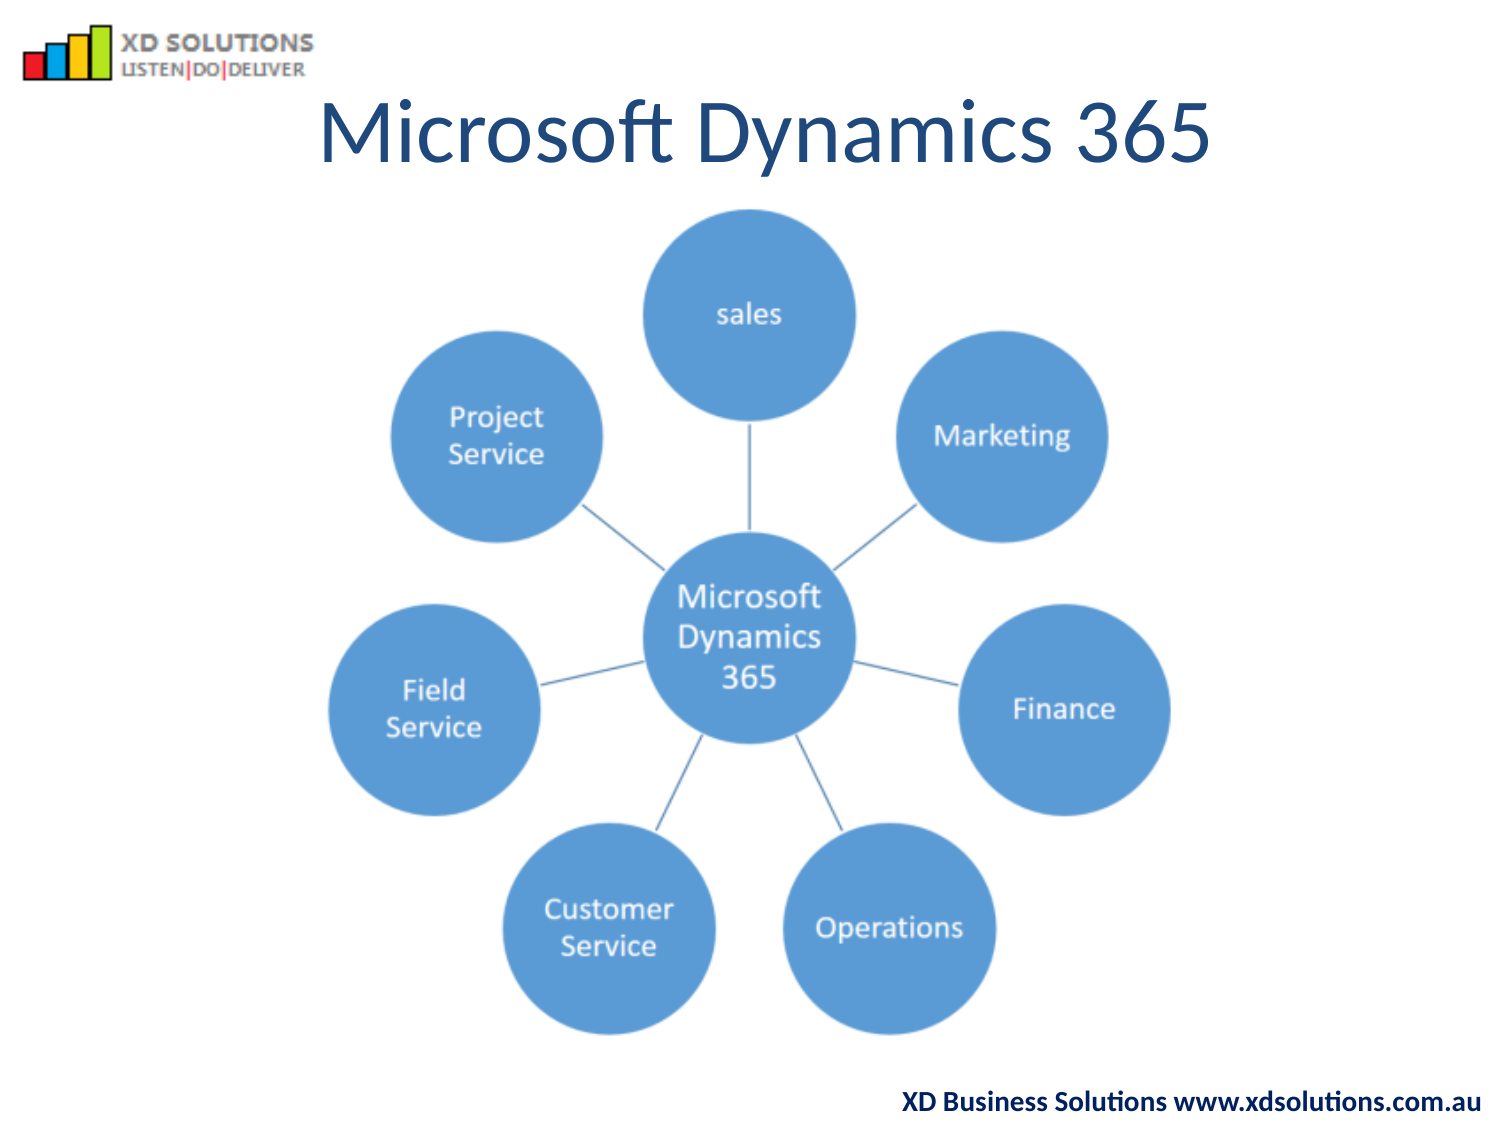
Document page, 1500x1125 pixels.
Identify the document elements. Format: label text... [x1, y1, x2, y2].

picture [323, 200, 1210, 1043]
text_box XD Business Solutions www.xdsolutions.com.au [887, 1074, 1498, 1125]
picture [17, 18, 324, 91]
title Microsoft Dynamics 365 [128, 62, 1404, 189]
